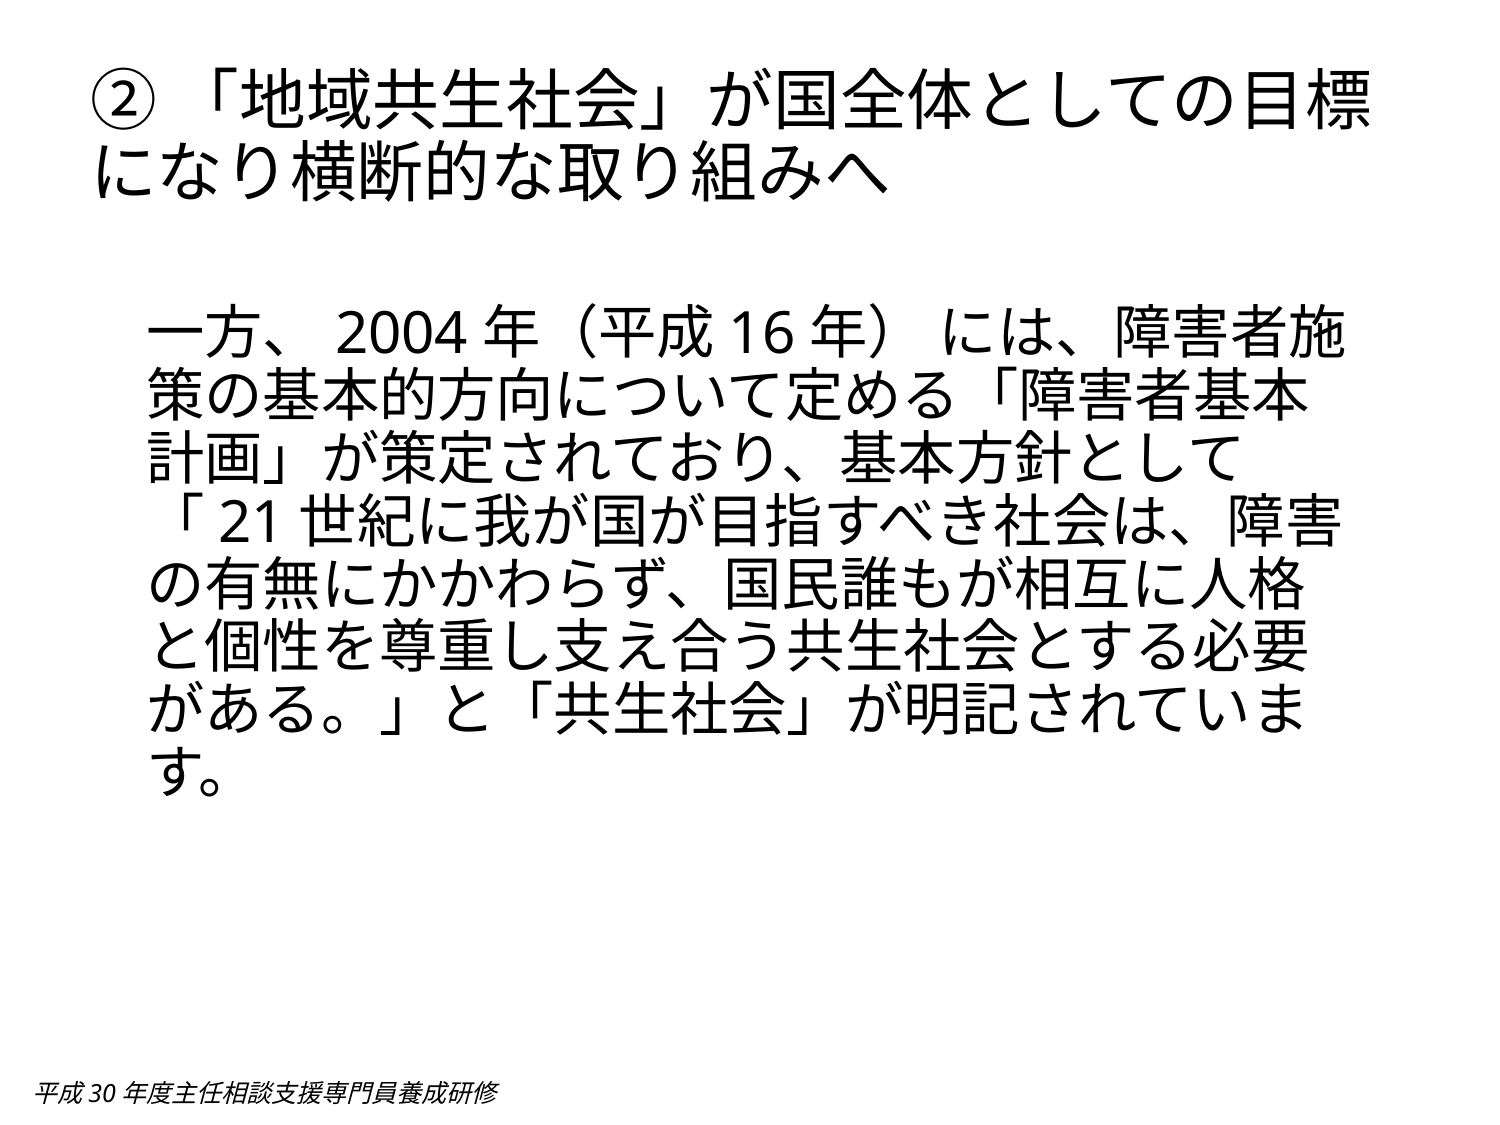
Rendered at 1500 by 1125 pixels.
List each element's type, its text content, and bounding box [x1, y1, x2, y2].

title ②「地域共生社会」が国全体としての目標になり横断的な取り組みへ [75, 45, 1447, 233]
text_box 平成30年度主任相談支援専門員養成研修 [17, 1070, 609, 1116]
list 一方、2004年（平成16年） には、障害者施策の基本的方向について定める「障害者基本計画」が策定されており、基本方針として「21世紀に我が国が目指すべき社会は、障害の有無にかかわらず、国民誰もが相互に人格と個性を尊重し支え合う共生社会とする必要がある。」と「共生社会」が明記されています。 [131, 295, 1369, 830]
